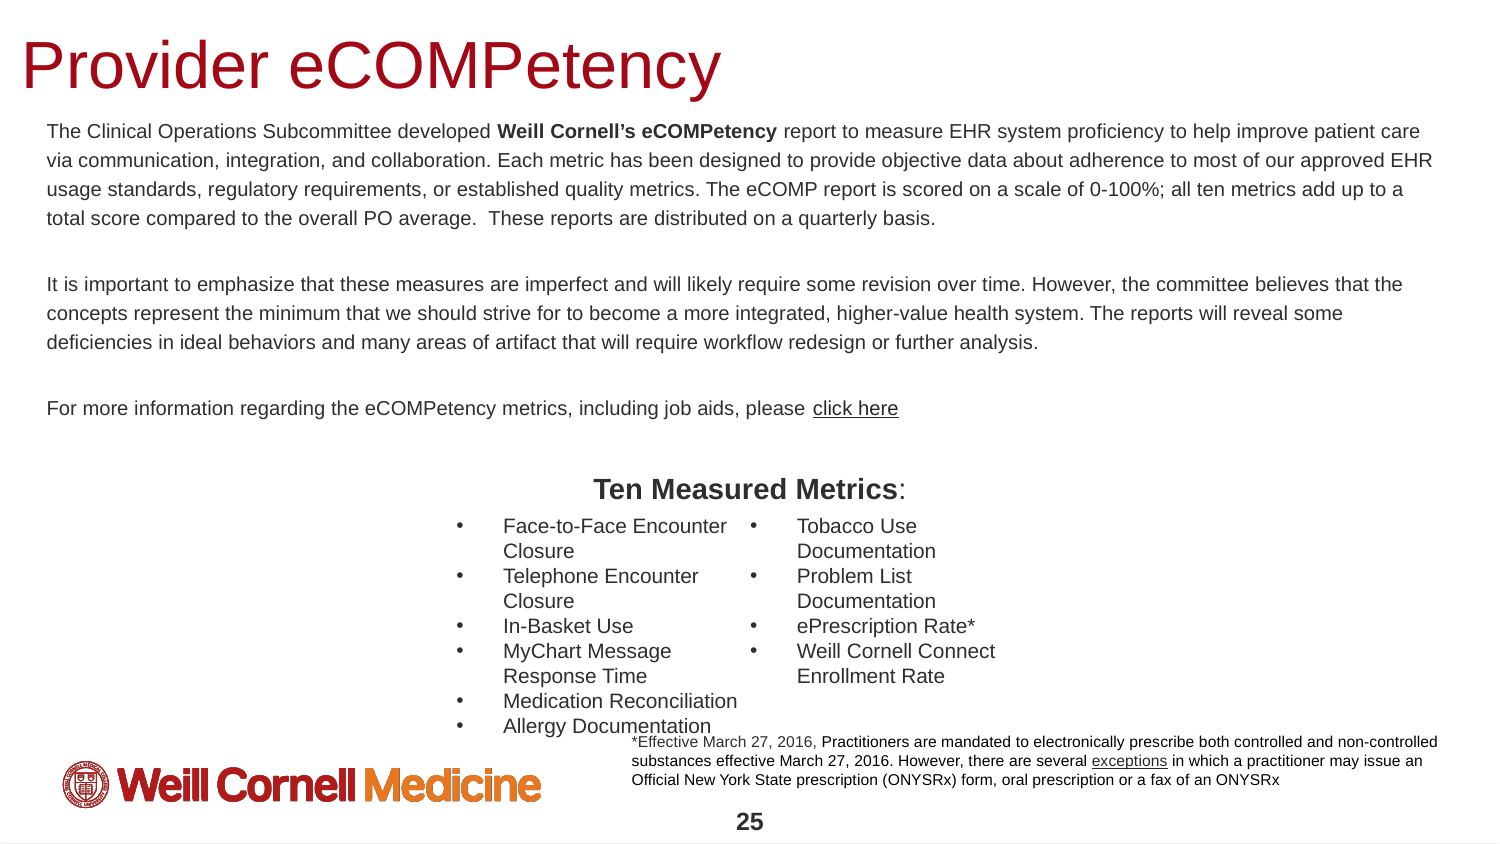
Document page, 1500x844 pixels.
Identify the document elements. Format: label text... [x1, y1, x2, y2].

title Provider eCOMPetency [21, 21, 1372, 162]
list The Clinical Operations Subcommittee developed Weill Cornell’s eCOMPetency report to measure EHR system proficiency to help improve patient care via communication, integration, and collaboration. Each metric has been designed to provide objective data about adherence to most of our approved EHR usage standards, regulatory requirements, or established quality metrics. The eCOMP report is scored on a scale of 0-100%; all ten metrics add up to a total score compared to the overall PO average. These reports are distributed on a quarterly basis. It is important to emphasize that these measures are imperfect and will likely require some revision over time. However, the committee believes that the concepts represent the minimum that we should strive for to become a more integrated, higher-value health system. The reports will reveal some deficiencies in ideal behaviors and many areas of artifact that will require workflow redesign or further analysis. For more information regarding the eCOMPetency metrics, including job aids, please click here [31, 106, 1465, 430]
text_box *Effective March 27, 2016, Practitioners are mandated to electronically prescribe both controlled and non-controlled substances effective March 27, 2016. However, there are several exceptions in which a practitioner may issue an Official New York State prescription (ONYSRx) form, oral prescription or a fax of an ONYSRx [616, 724, 1486, 796]
picture [60, 728, 573, 823]
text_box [441, 462, 1059, 723]
